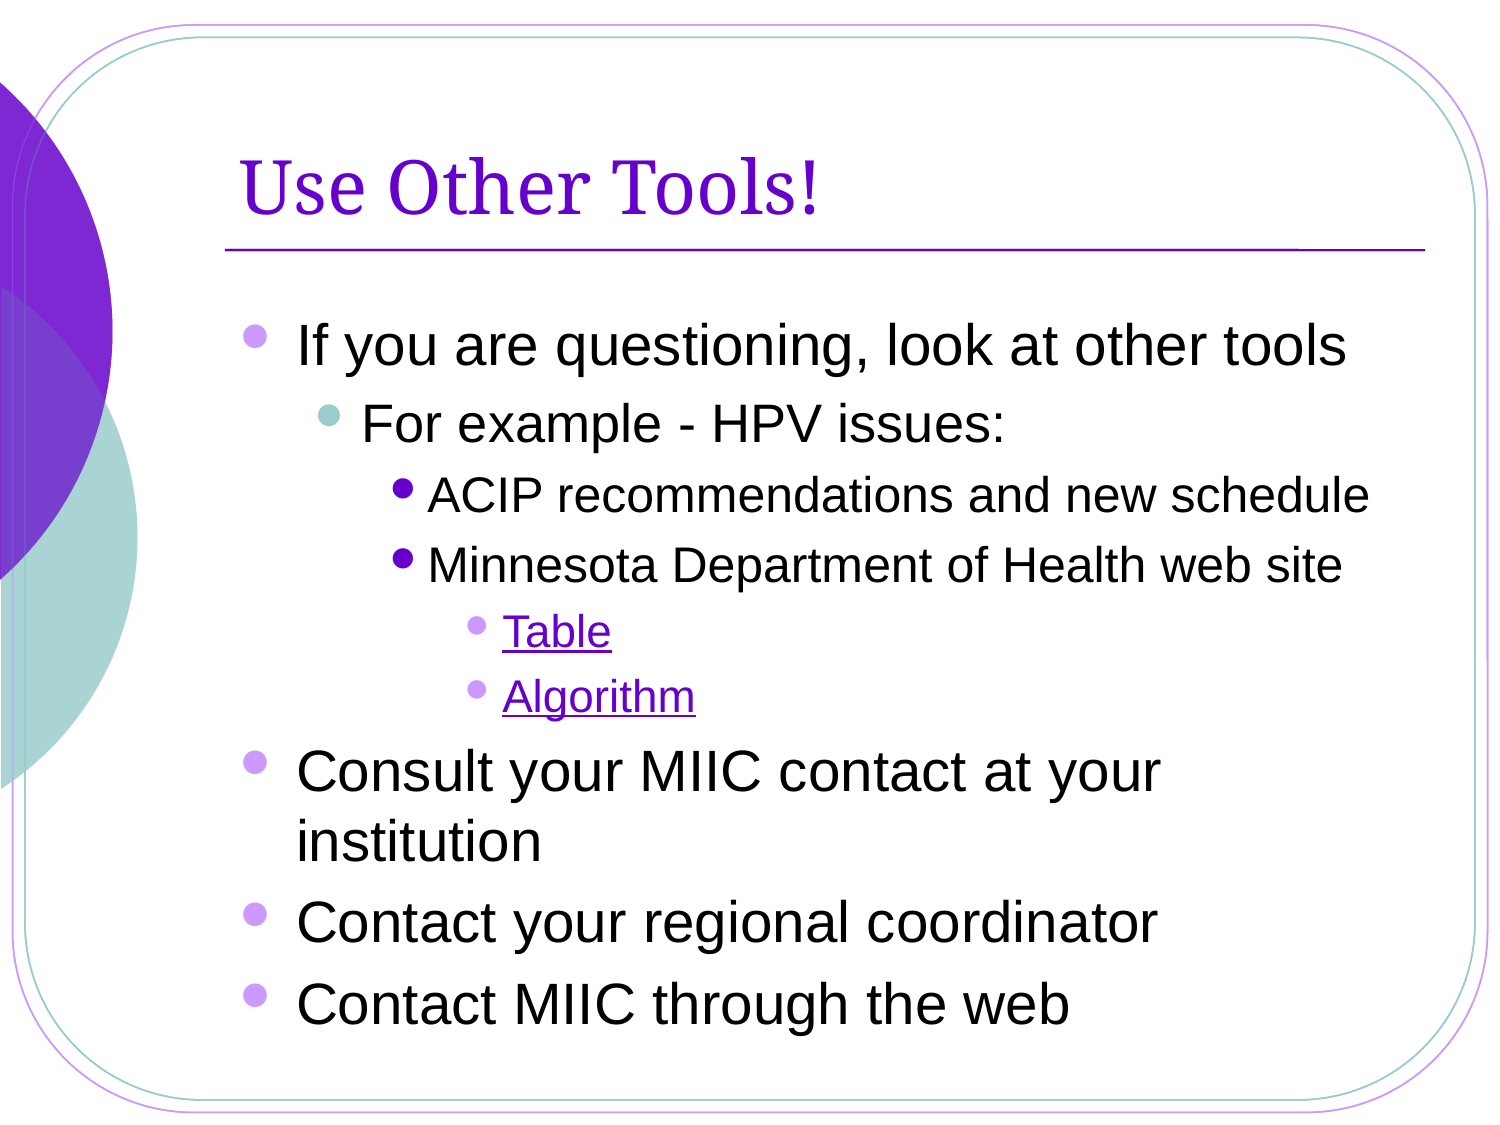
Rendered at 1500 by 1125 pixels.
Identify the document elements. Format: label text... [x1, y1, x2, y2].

title Use Other Tools! [224, 49, 1425, 237]
list If you are questioning, look at other tools For example - HPV issues: ACIP recommendations and new schedule Minnesota Department of Health web site Table Algorithm Consult your MIIC contact at your institution Contact your regional coordinator Contact MIIC through the web [224, 299, 1425, 1088]
